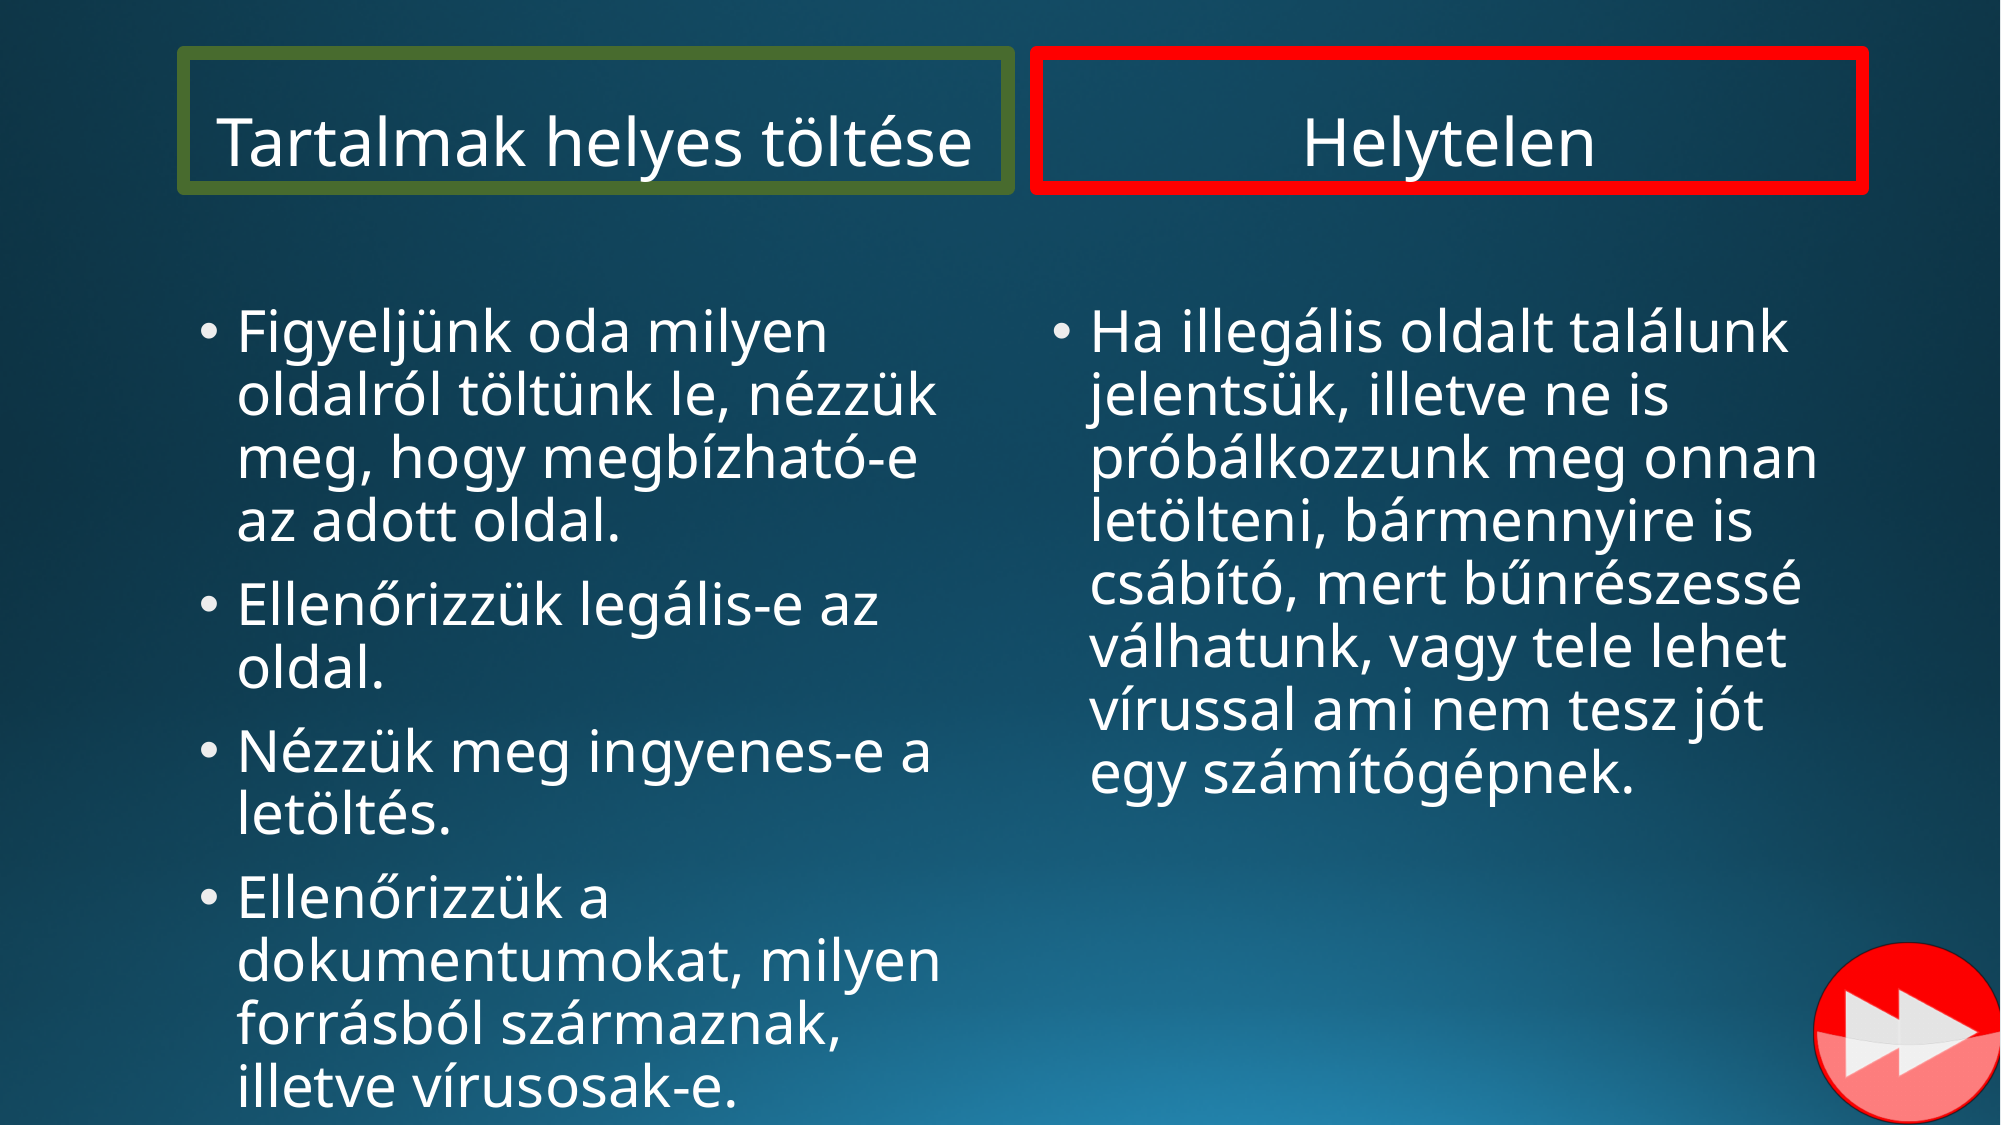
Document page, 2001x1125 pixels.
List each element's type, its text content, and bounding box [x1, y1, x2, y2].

list Tartalmak helyes töltése [183, 52, 1009, 189]
list Ha illegális oldalt találunk jelentsük, illetve ne is próbálkozzunk meg onnan letölteni, bármennyire is csábító, mert bűnrészessé válhatunk, vagy tele lehet vírussal ami nem tesz jót egy számítógépnek. [1036, 294, 1863, 1016]
list Figyeljünk oda milyen oldalról töltünk le, nézzük meg, hogy megbízható-e az adott oldal. Ellenőrizzük legális-e az oldal. Nézzük meg ingyenes-e a letöltés. Ellenőrizzük a dokumentumokat, milyen forrásból származnak, illetve vírusosak-e. [183, 294, 1009, 1016]
list Helytelen [1036, 52, 1863, 189]
picture [0, 0, 2001, 1125]
